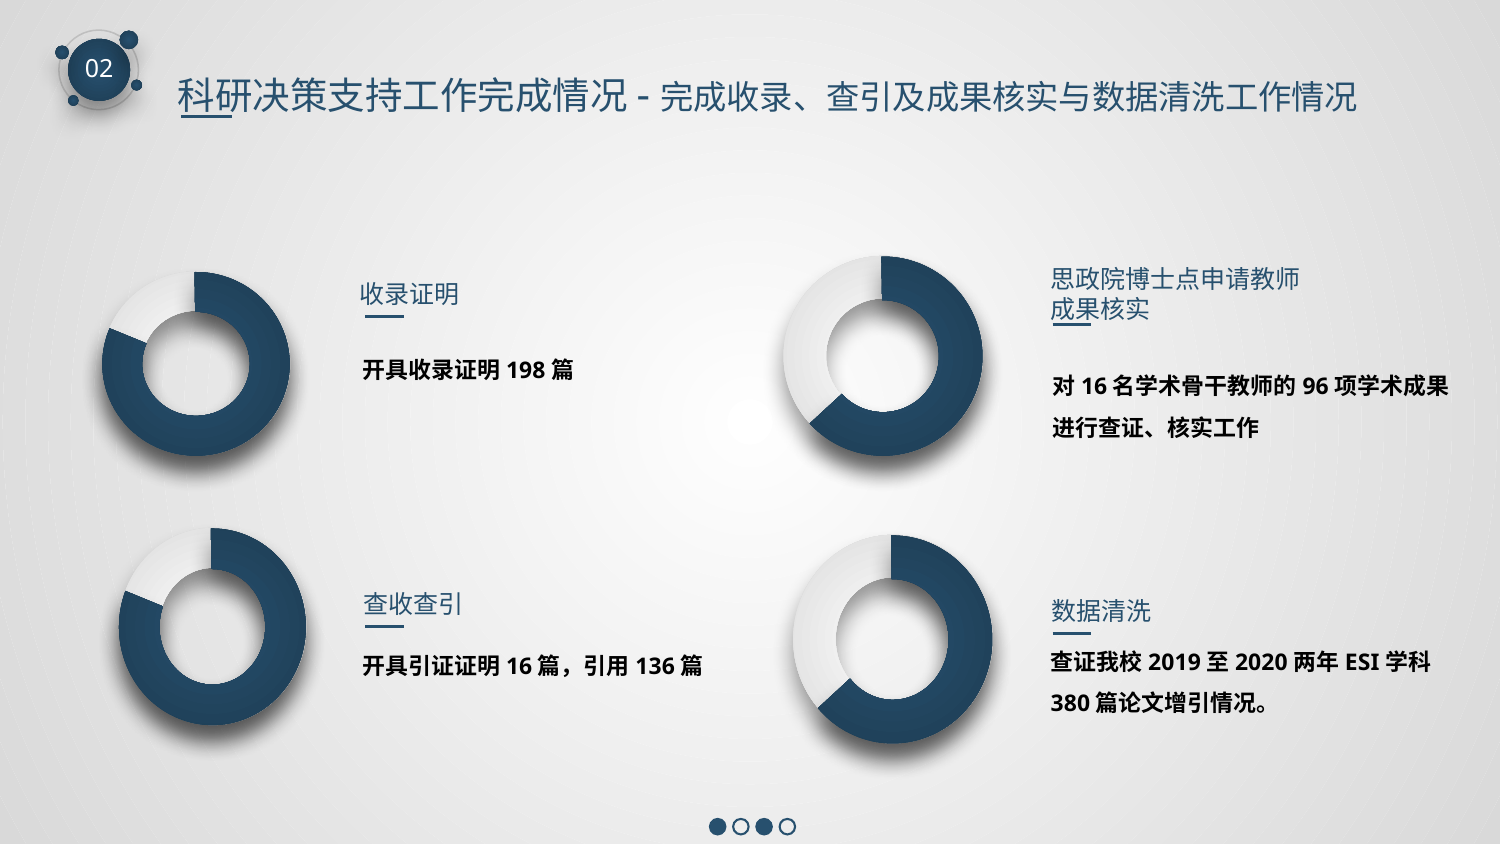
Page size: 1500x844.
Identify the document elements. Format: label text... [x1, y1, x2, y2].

text_box 数据清洗 [1036, 588, 1322, 634]
text_box 开具收录证明198篇 [347, 334, 783, 391]
text_box 科研决策支持工作完成情况-完成收录、查引及成果核实与数据清洗工作情况 [162, 60, 1374, 125]
text_box 收录证明 [344, 271, 630, 317]
text_box 思政院博士点申请教师成果核实 [1035, 255, 1321, 331]
text_box 对16名学术骨干教师的96项学术成果进行查证、核实工作 [1037, 350, 1484, 448]
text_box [783, 255, 984, 456]
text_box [119, 527, 307, 726]
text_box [793, 534, 993, 744]
text_box 02 [70, 45, 129, 91]
text_box 查证我校2019至2020两年ESI学科380篇论文增引情况。 [1035, 626, 1482, 724]
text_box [102, 271, 291, 456]
text_box 开具引证证明16篇，引用136篇 [347, 630, 793, 687]
text_box 查收查引 [349, 581, 634, 626]
